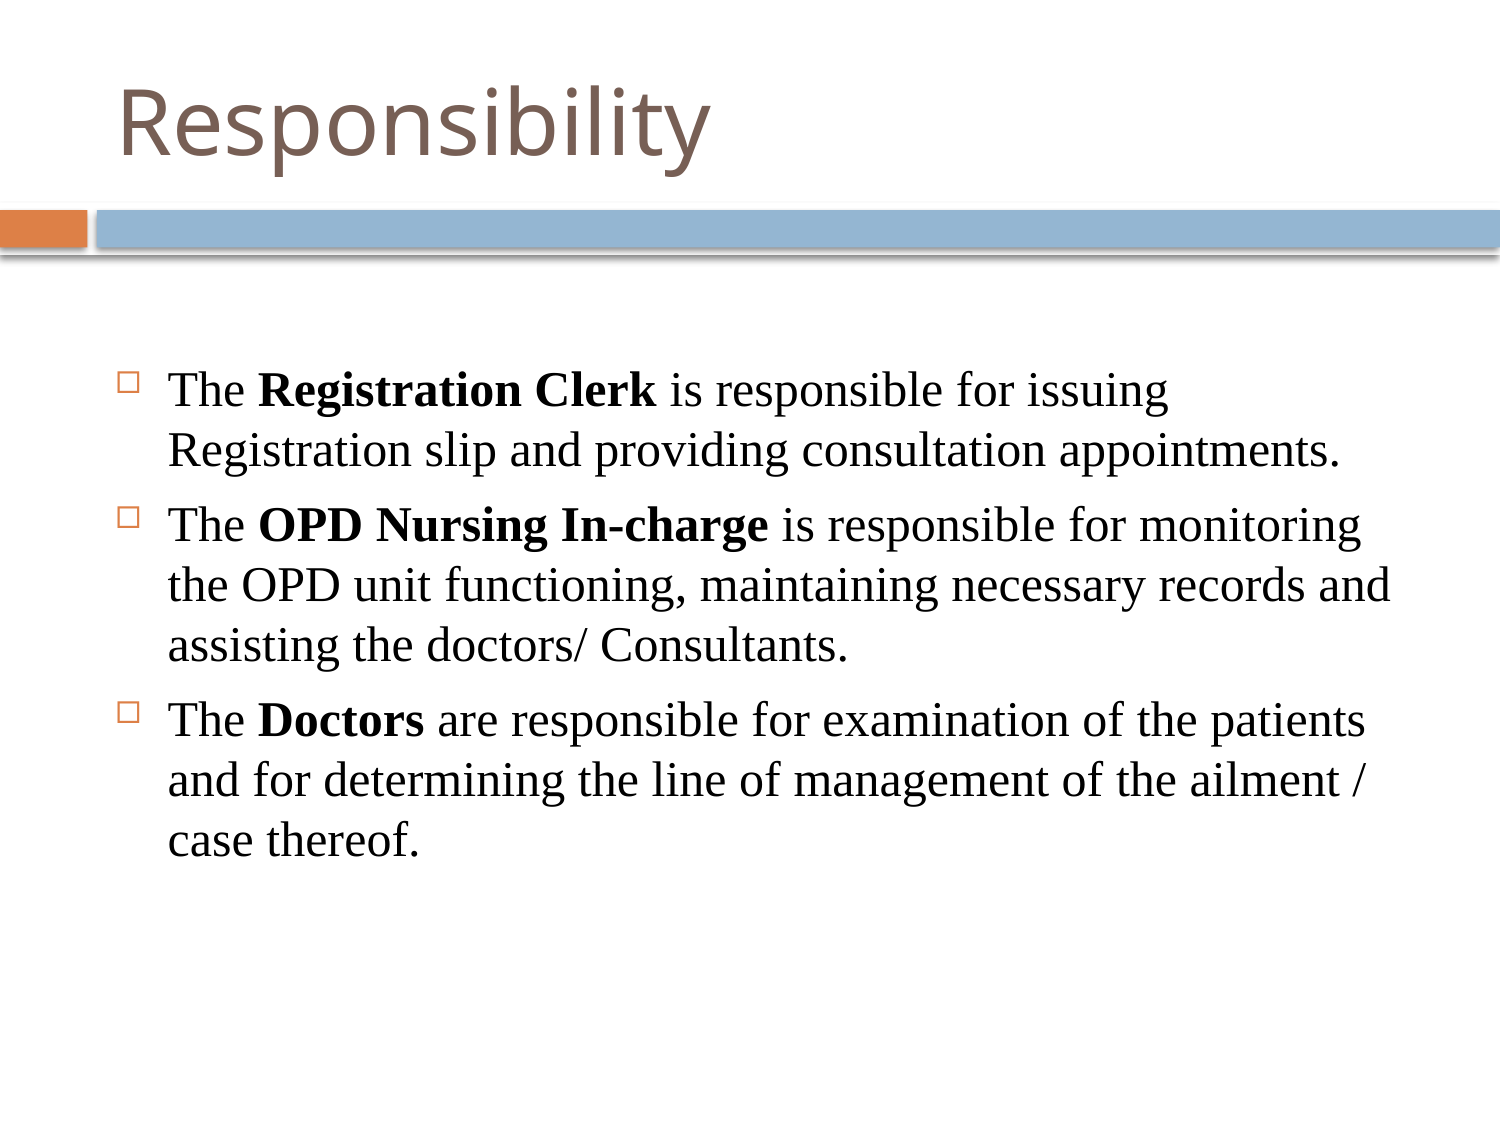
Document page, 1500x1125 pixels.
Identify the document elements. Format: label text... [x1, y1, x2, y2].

list The Registration Clerk is responsible for issuing Registration slip and providing consultation appointments. The OPD Nursing In-charge is responsible for monitoring the OPD unit functioning, maintaining necessary records and assisting the doctors/ Consultants. The Doctors are responsible for examination of the patients and for determining the line of management of the ailment / case thereof. [100, 262, 1438, 1000]
title Responsibility [100, 37, 1438, 200]
